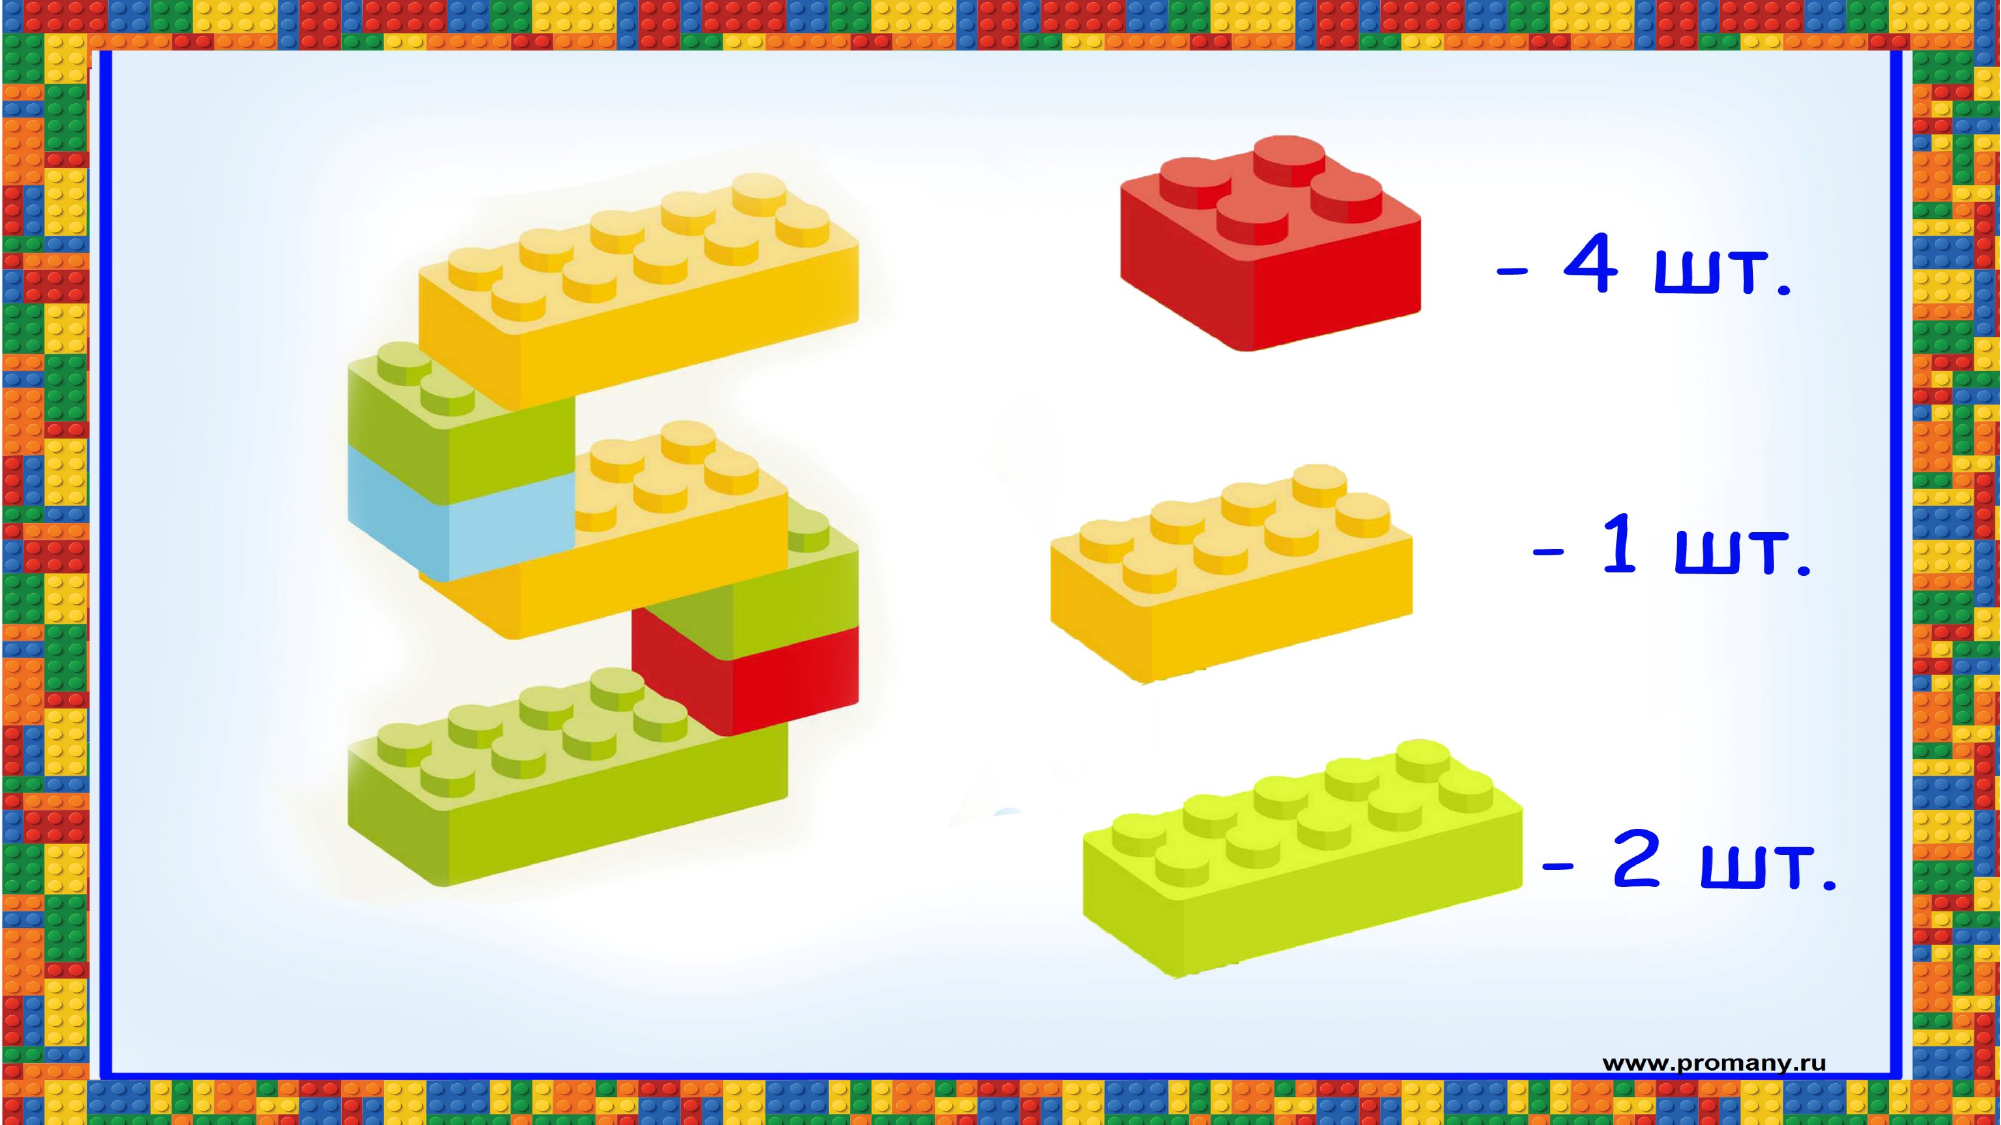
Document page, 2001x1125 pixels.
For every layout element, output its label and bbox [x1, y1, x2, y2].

list [0, 0, 2000, 1125]
